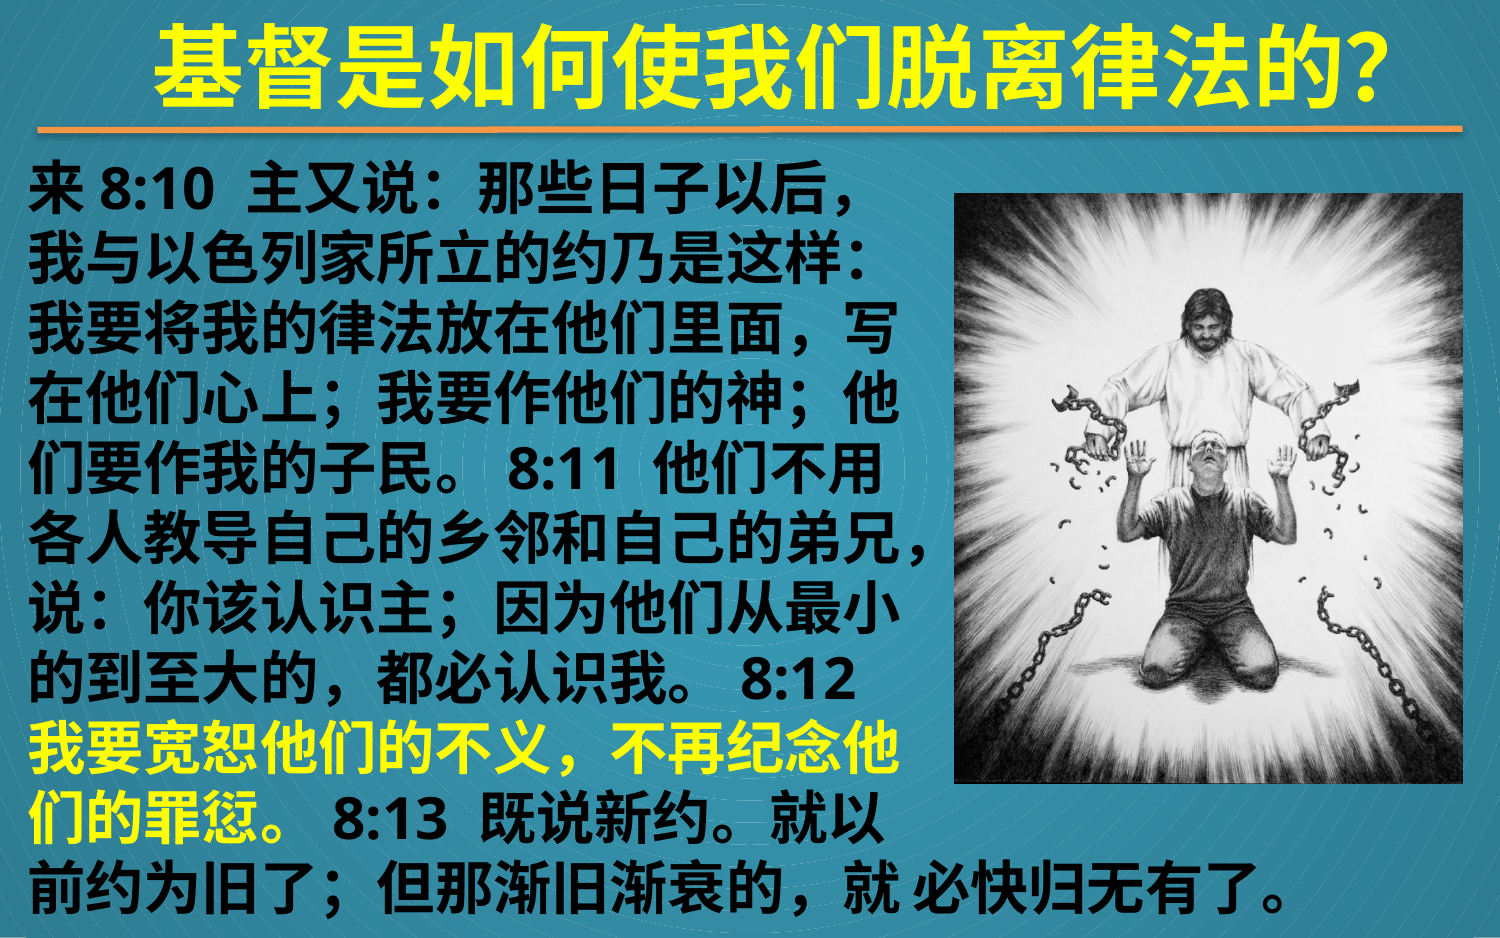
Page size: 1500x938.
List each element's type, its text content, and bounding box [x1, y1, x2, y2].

picture [954, 193, 1463, 785]
text_box 必快归无有了。 [897, 843, 1335, 929]
text_box 来8:10 主又说：那些日子以后，我与以色列家所立的约乃是这样：我要将我的律法放在他们里面，写在他们心上；我要作他们的神；他们要作我的子民。8:11 他们不用各人教导自己的乡邻和自己的弟兄，说：你该认识主；因为他们从最小的到至大的，都必认识我。8:12 我要宽恕他们的不义，不再纪念他们的罪愆。8:13 既说新约。就以前约为旧了；但那渐旧渐衰的，就 [12, 143, 938, 929]
text_box 基督是如何使我们脱离律法的？ [137, 2, 1400, 125]
